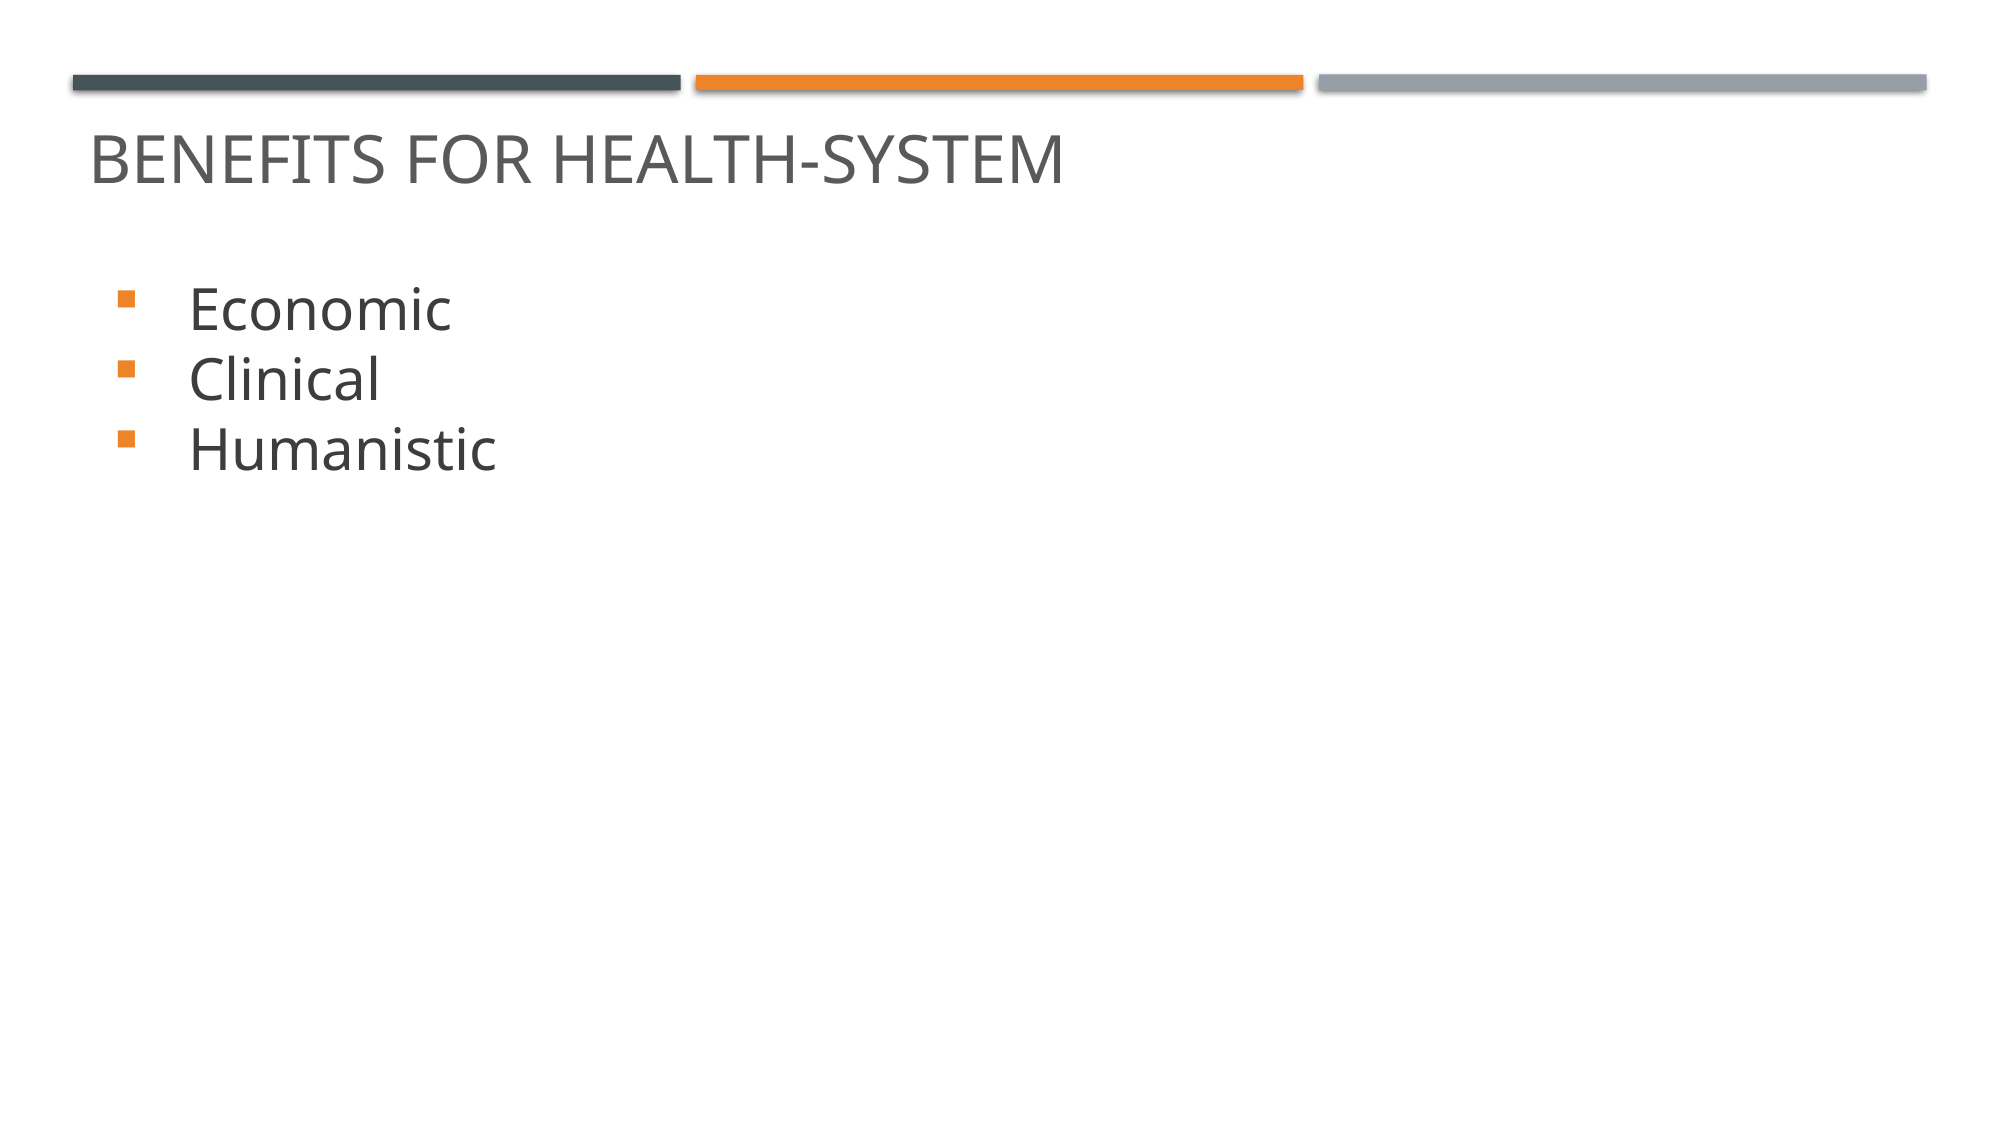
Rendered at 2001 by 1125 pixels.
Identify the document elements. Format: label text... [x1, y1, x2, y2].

title Benefits for Health-System [68, 97, 1932, 223]
list Economic Clinical Humanistic [68, 252, 1932, 1000]
